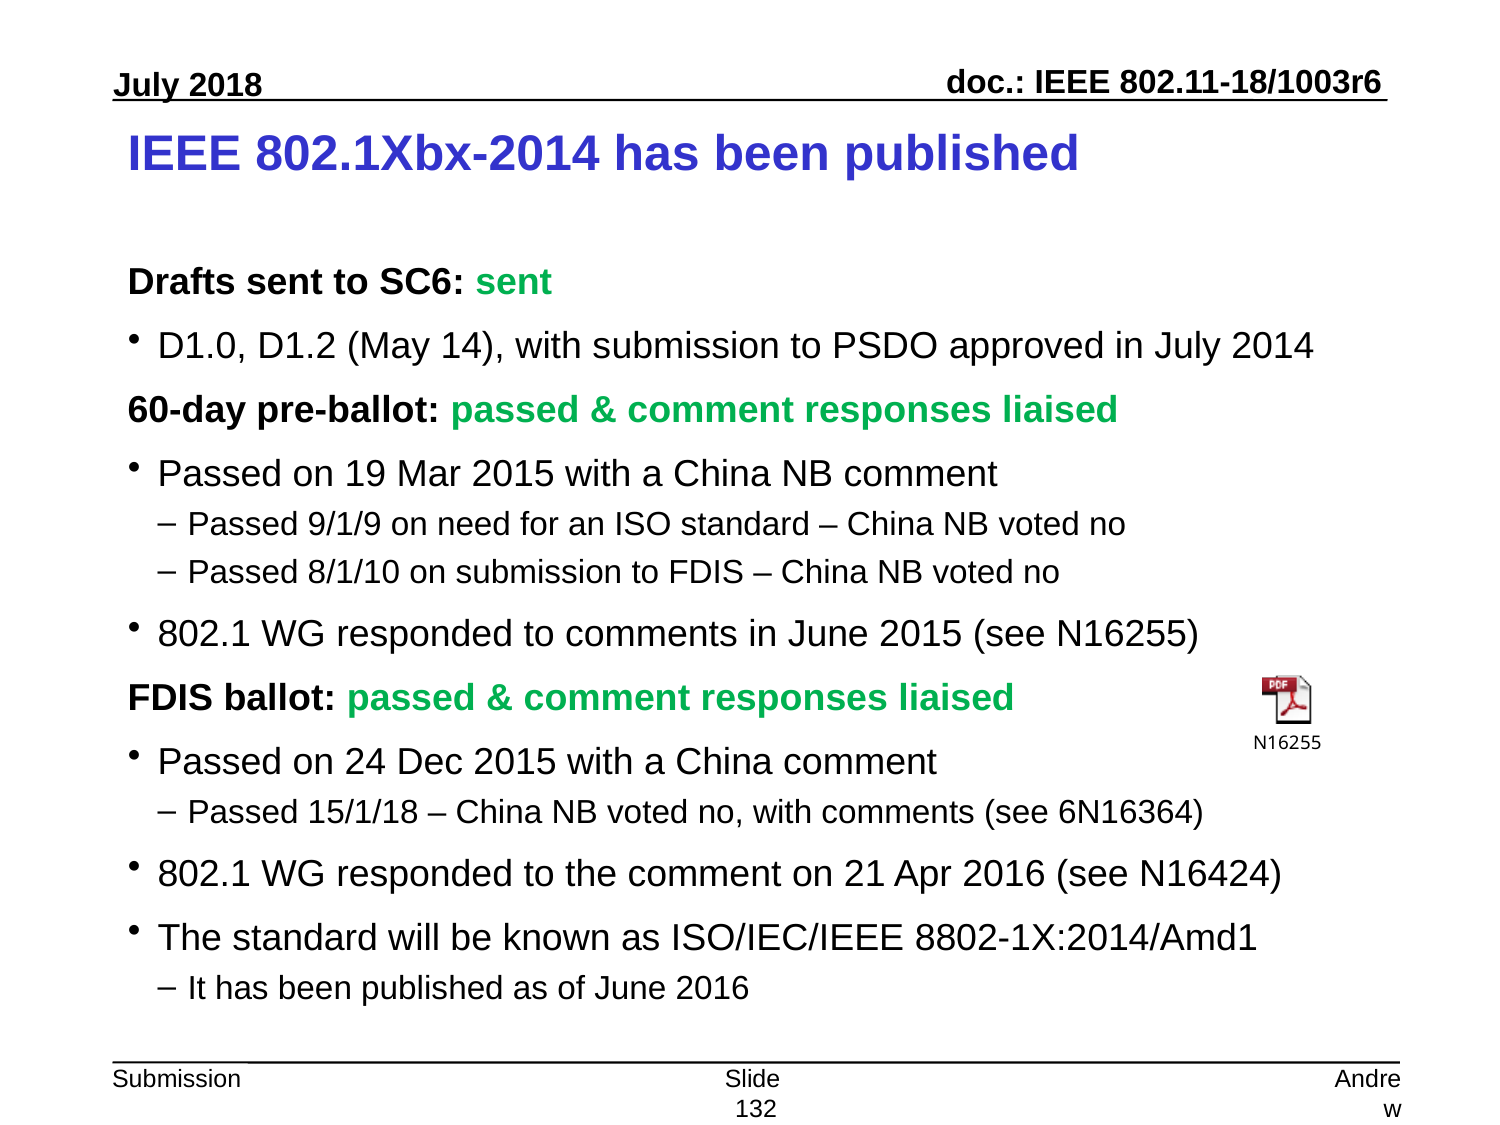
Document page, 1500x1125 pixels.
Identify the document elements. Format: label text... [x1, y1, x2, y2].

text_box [1212, 673, 1363, 801]
title IEEE 802.1Xbx-2014 has been published [112, 112, 1413, 288]
list Drafts sent to SC6: sent D1.0, D1.2 (May 14), with submission to PSDO approved in July 2014 60-day pre-ballot: passed & comment responses liaised Passed on 19 Mar 2015 with a China NB comment Passed 9/1/9 on need for an ISO standard – China NB voted no Passed 8/1/10 on submission to FDIS – China NB voted no 802.1 WG responded to comments in June 2015 (see N16255) FDIS ballot: passed & comment responses liaised Passed on 24 Dec 2015 with a China comment Passed 15/1/18 – China NB voted no, with comments (see 6N16364) 802.1 WG responded to the comment on 21 Apr 2016 (see N16424) The standard will be known as ISO/IEC/IEEE 8802-1X:2014/Amd1 It has been published as of June 2016 [112, 249, 1388, 925]
slide_number Slide 132 [709, 1061, 803, 1093]
footer Andrew Myles, Cisco [1320, 1061, 1402, 1093]
